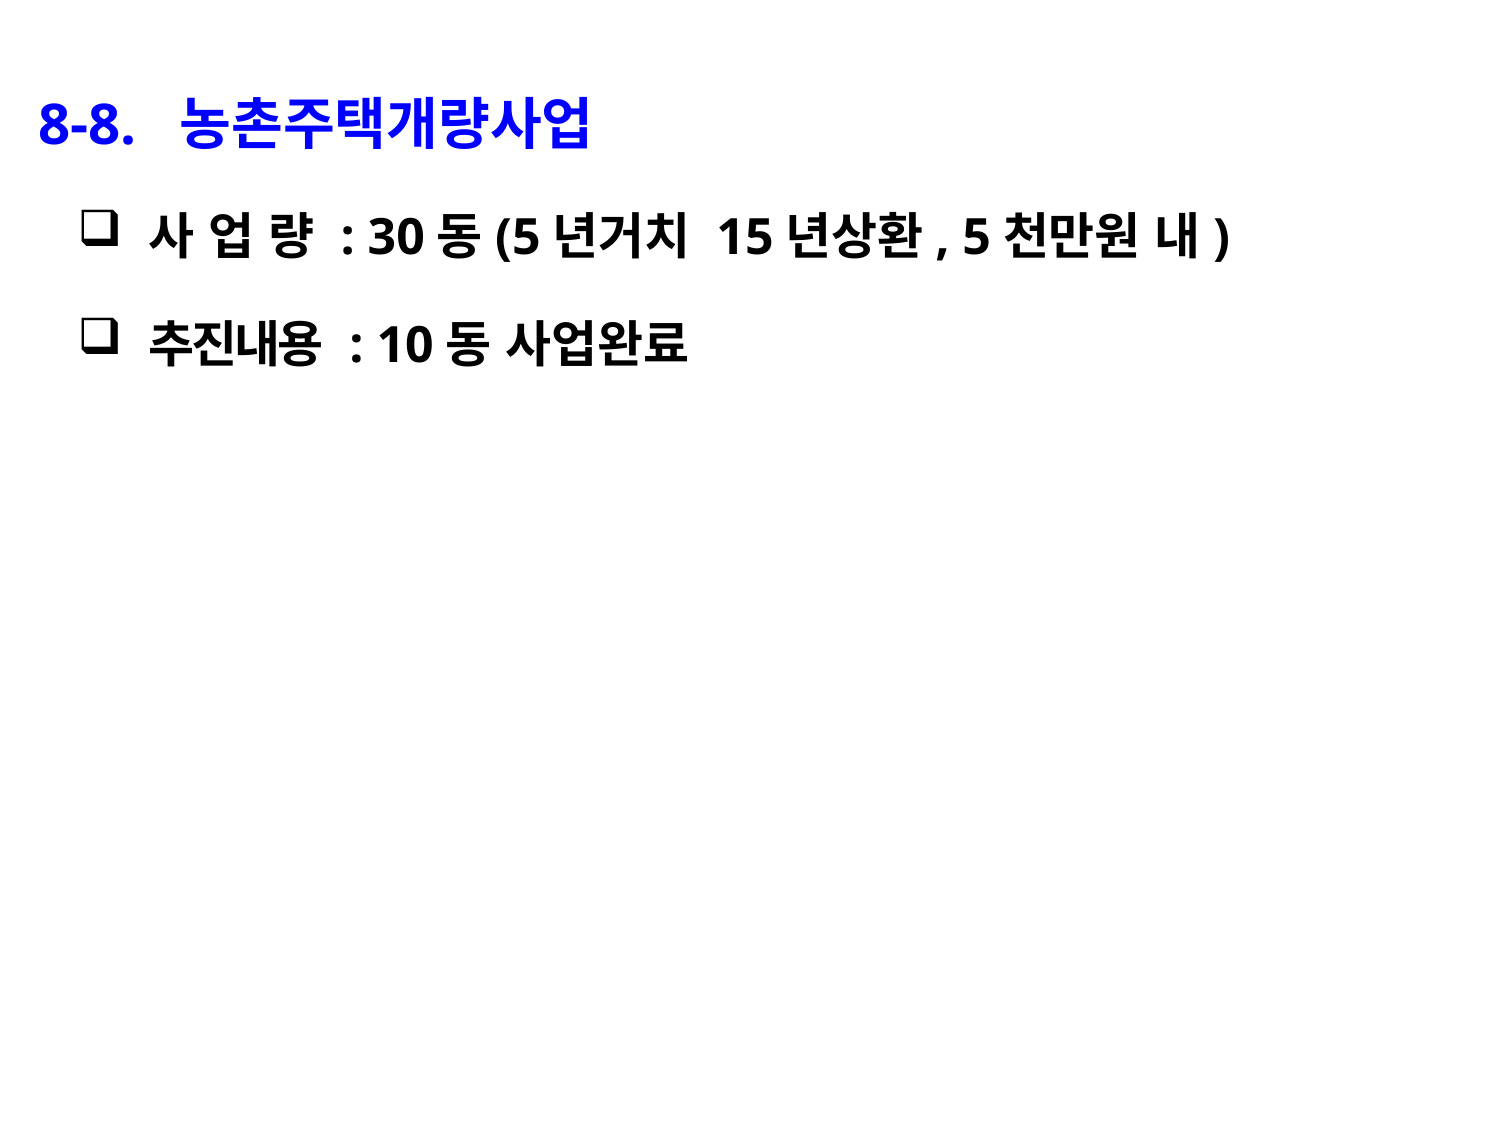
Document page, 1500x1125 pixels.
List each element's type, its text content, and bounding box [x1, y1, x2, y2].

text_box 8-8. 농촌주택개량사업 사 업 량 : 30동(5년거치 15년상환, 5천만원 내) 추진내용 : 10동 사업완료 [23, 46, 1430, 381]
